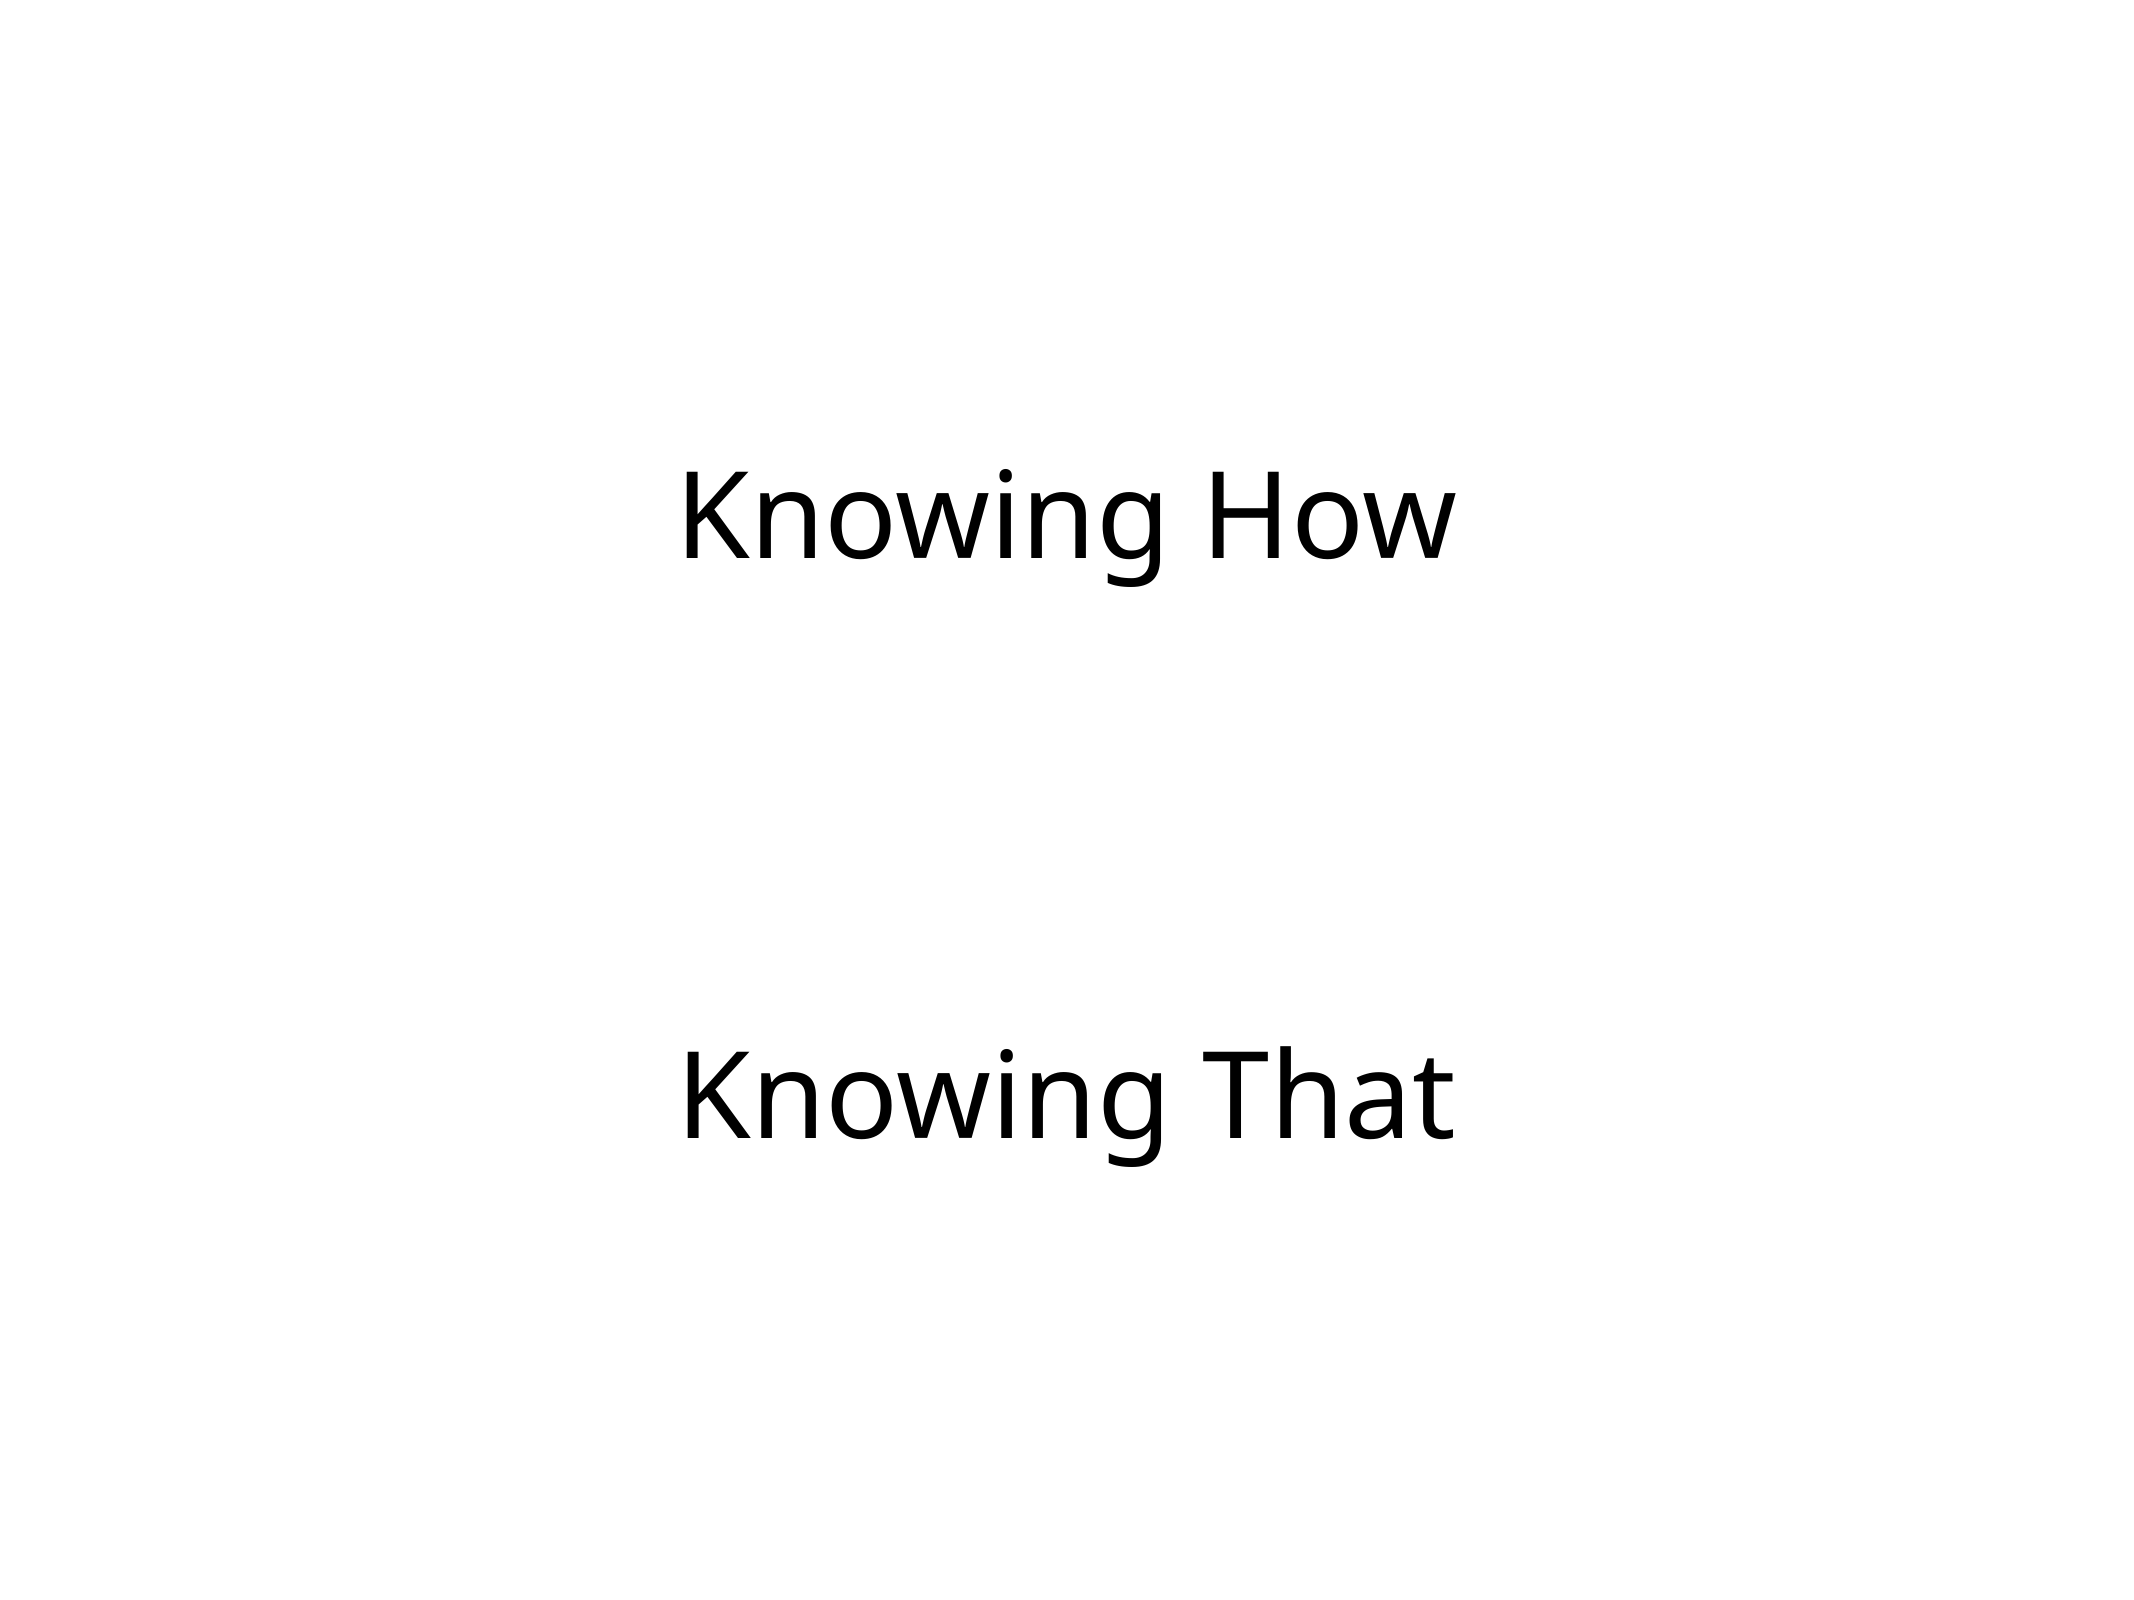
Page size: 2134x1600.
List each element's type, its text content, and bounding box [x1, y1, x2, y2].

text_box Knowing How Knowing That [667, 429, 1466, 1171]
